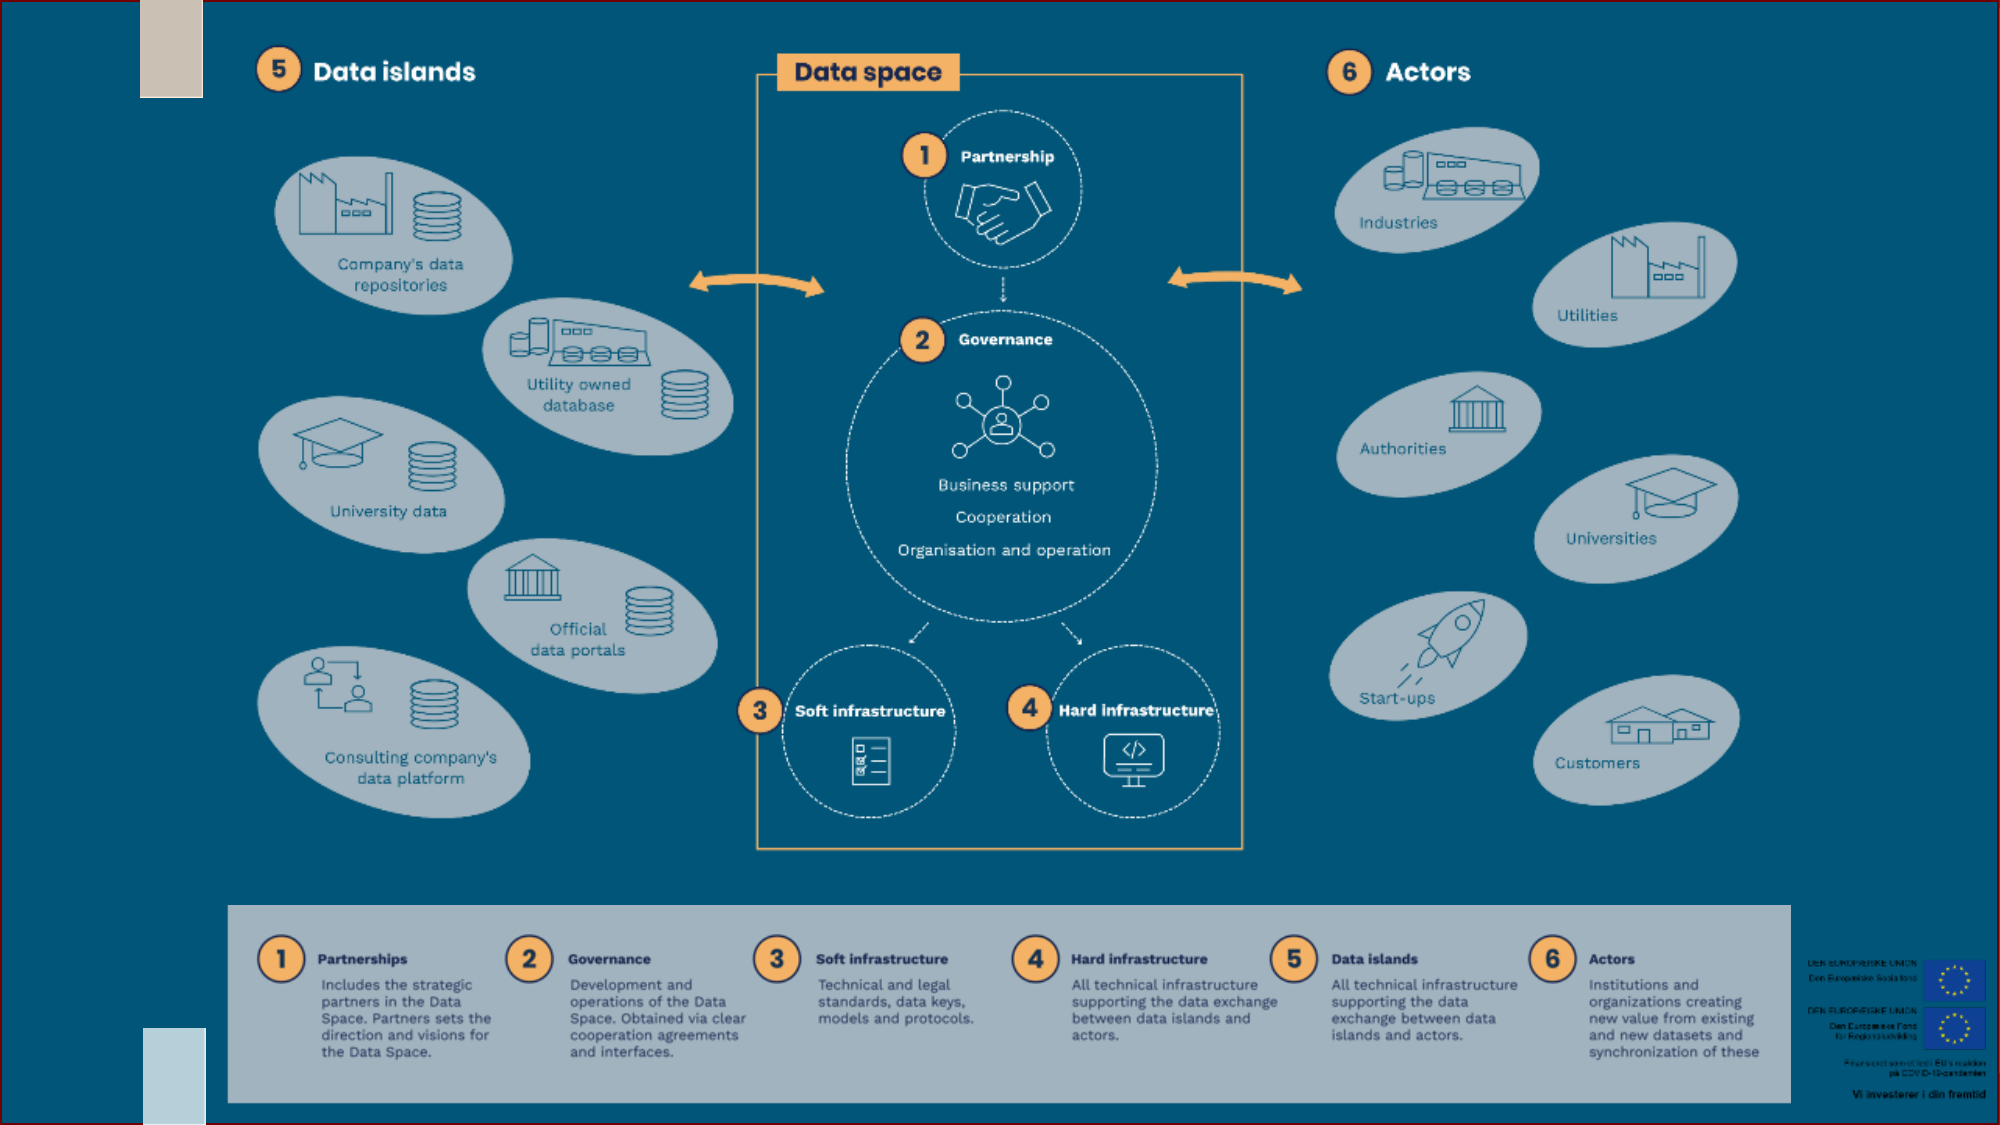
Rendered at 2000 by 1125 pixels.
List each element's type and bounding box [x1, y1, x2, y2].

picture [1924, 960, 1985, 1001]
picture [143, 1029, 207, 1125]
picture [384, 60, 460, 81]
picture [259, 396, 505, 554]
picture [275, 156, 513, 315]
picture [463, 66, 475, 81]
picture [140, 0, 204, 97]
picture [1924, 1008, 1985, 1049]
picture [1534, 454, 1739, 583]
text_box [0, 0, 2000, 1125]
picture [467, 539, 717, 694]
picture [257, 646, 530, 818]
picture [1386, 63, 1445, 81]
picture [1337, 371, 1542, 497]
picture [315, 63, 375, 81]
picture [256, 46, 302, 92]
picture [1335, 127, 1539, 253]
picture [1329, 591, 1528, 721]
picture [1533, 675, 1740, 805]
picture [1326, 49, 1373, 95]
picture [228, 906, 1790, 1103]
picture [482, 298, 733, 456]
picture [1532, 221, 1737, 347]
picture [1448, 66, 1470, 81]
picture [689, 54, 1302, 851]
